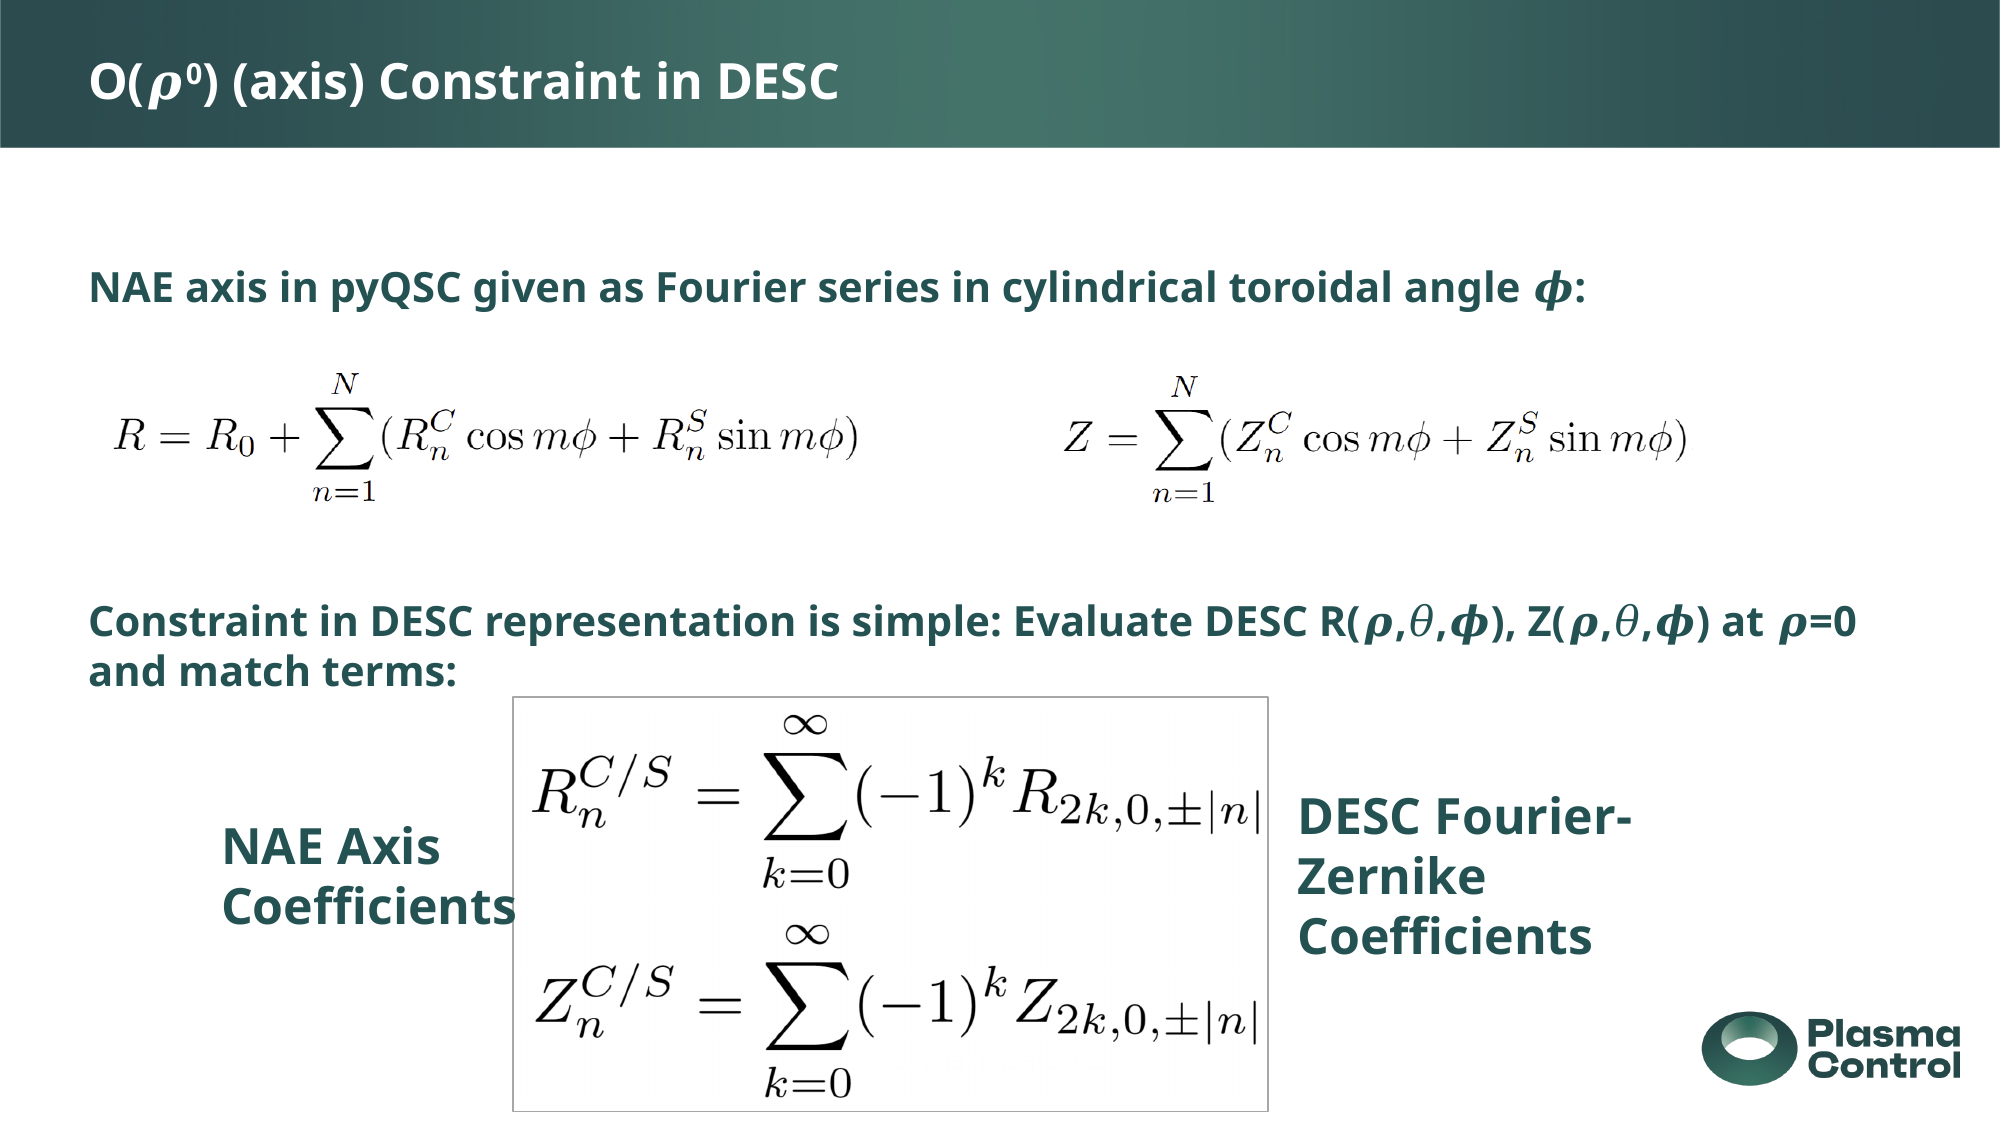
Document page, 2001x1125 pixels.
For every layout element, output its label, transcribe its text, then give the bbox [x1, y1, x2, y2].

text_box NAE Axis Coefficients [201, 794, 507, 955]
picture [0, 0, 2000, 1123]
text_box DESC Fourier-Zernike Coefficients [1277, 764, 1659, 985]
title O(𝝆0) (axis) Constraint in DESC [67, 29, 1933, 156]
list NAE axis in pyQSC given as Fourier series in cylindrical toroidal angle 𝝓: Constraint in DESC representation is simple: Evaluate DESC R(𝝆,𝜃,𝝓), Z(𝝆,𝜃,𝝓) at 𝝆=0 and match terms: [67, 240, 1933, 989]
